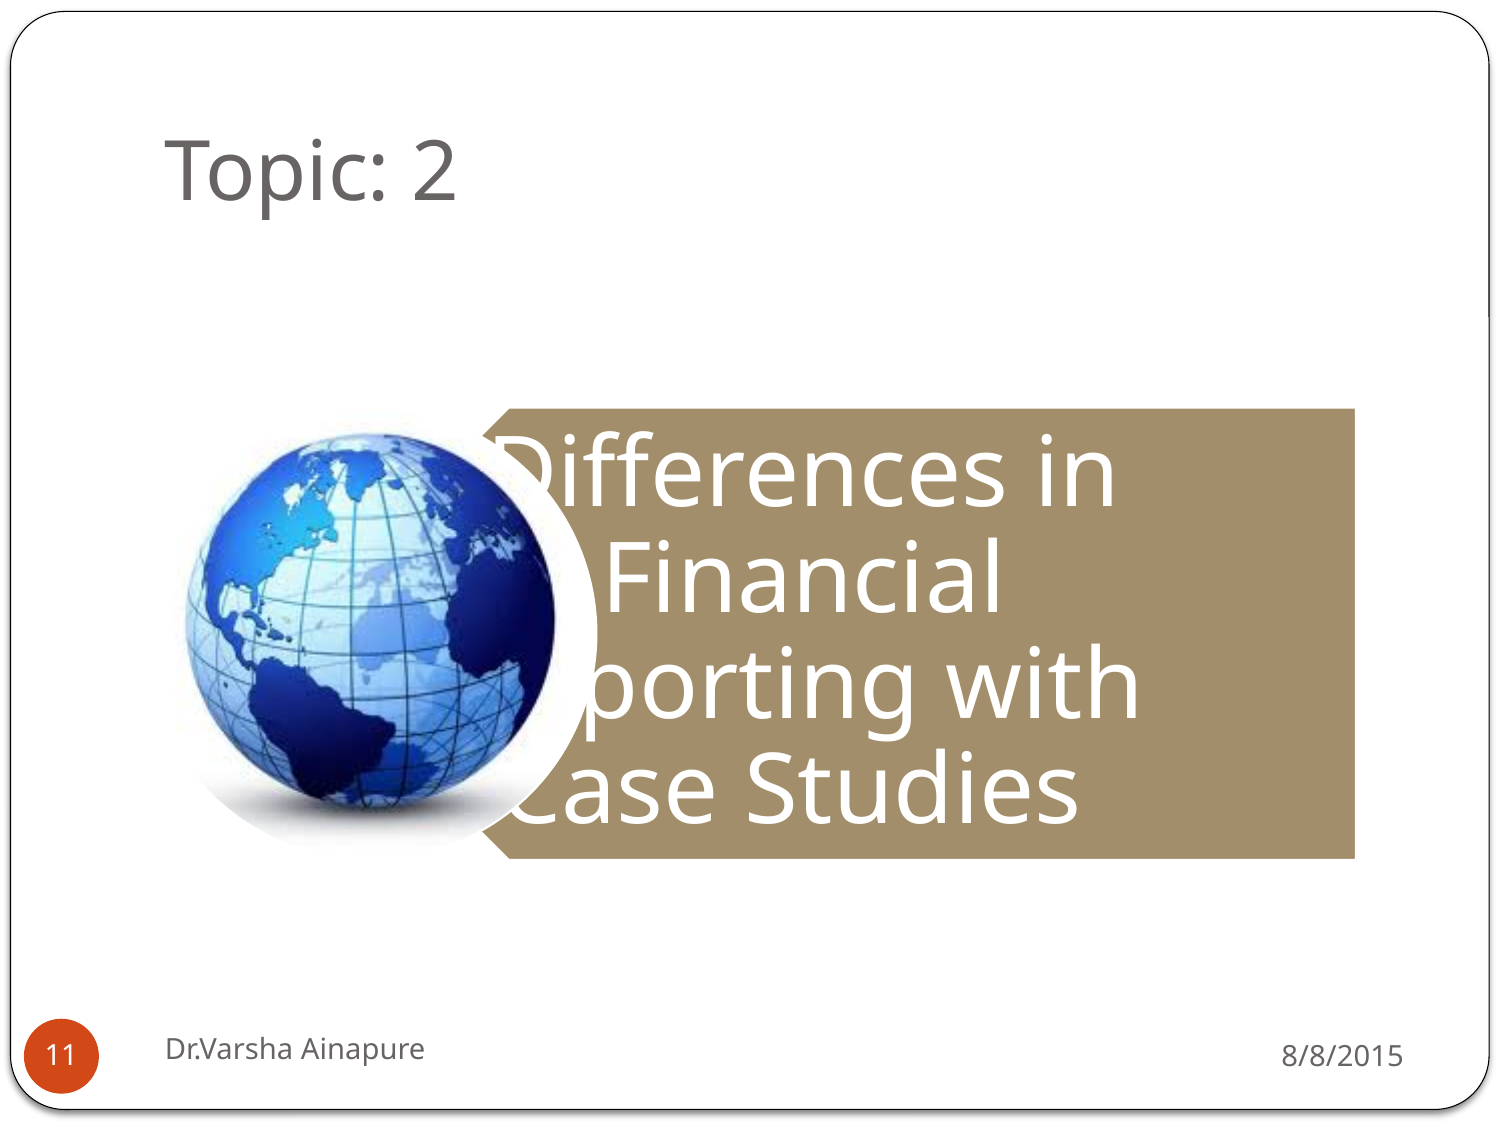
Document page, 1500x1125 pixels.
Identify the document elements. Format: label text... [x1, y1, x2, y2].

footer Dr.Varsha Ainapure [150, 1015, 800, 1088]
slide_number 11 [23, 1018, 99, 1094]
title Topic: 2 [150, 45, 1425, 233]
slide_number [1012, 1015, 1419, 1094]
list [74, 262, 1426, 1006]
